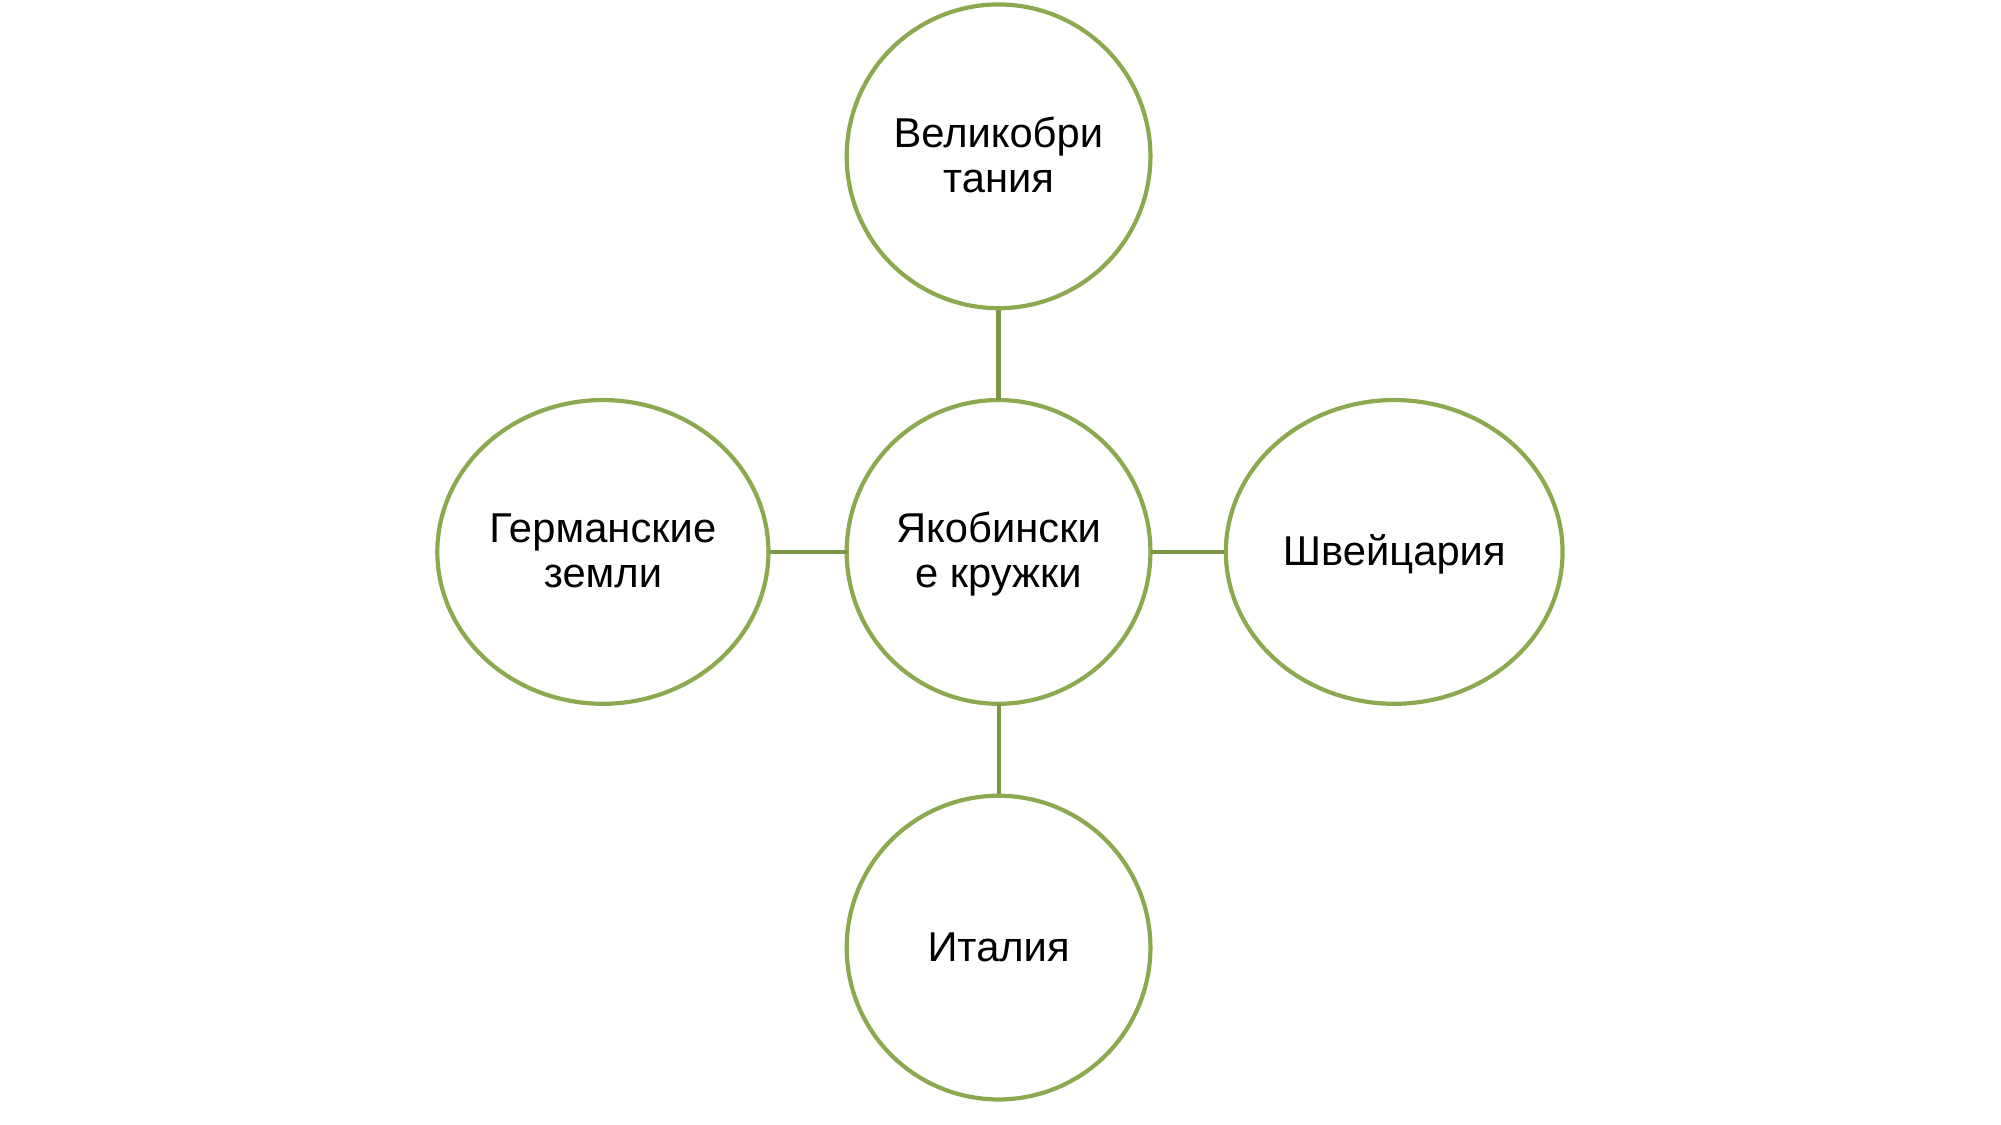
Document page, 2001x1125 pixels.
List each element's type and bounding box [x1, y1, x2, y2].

text_box [0, 0, 2000, 1105]
